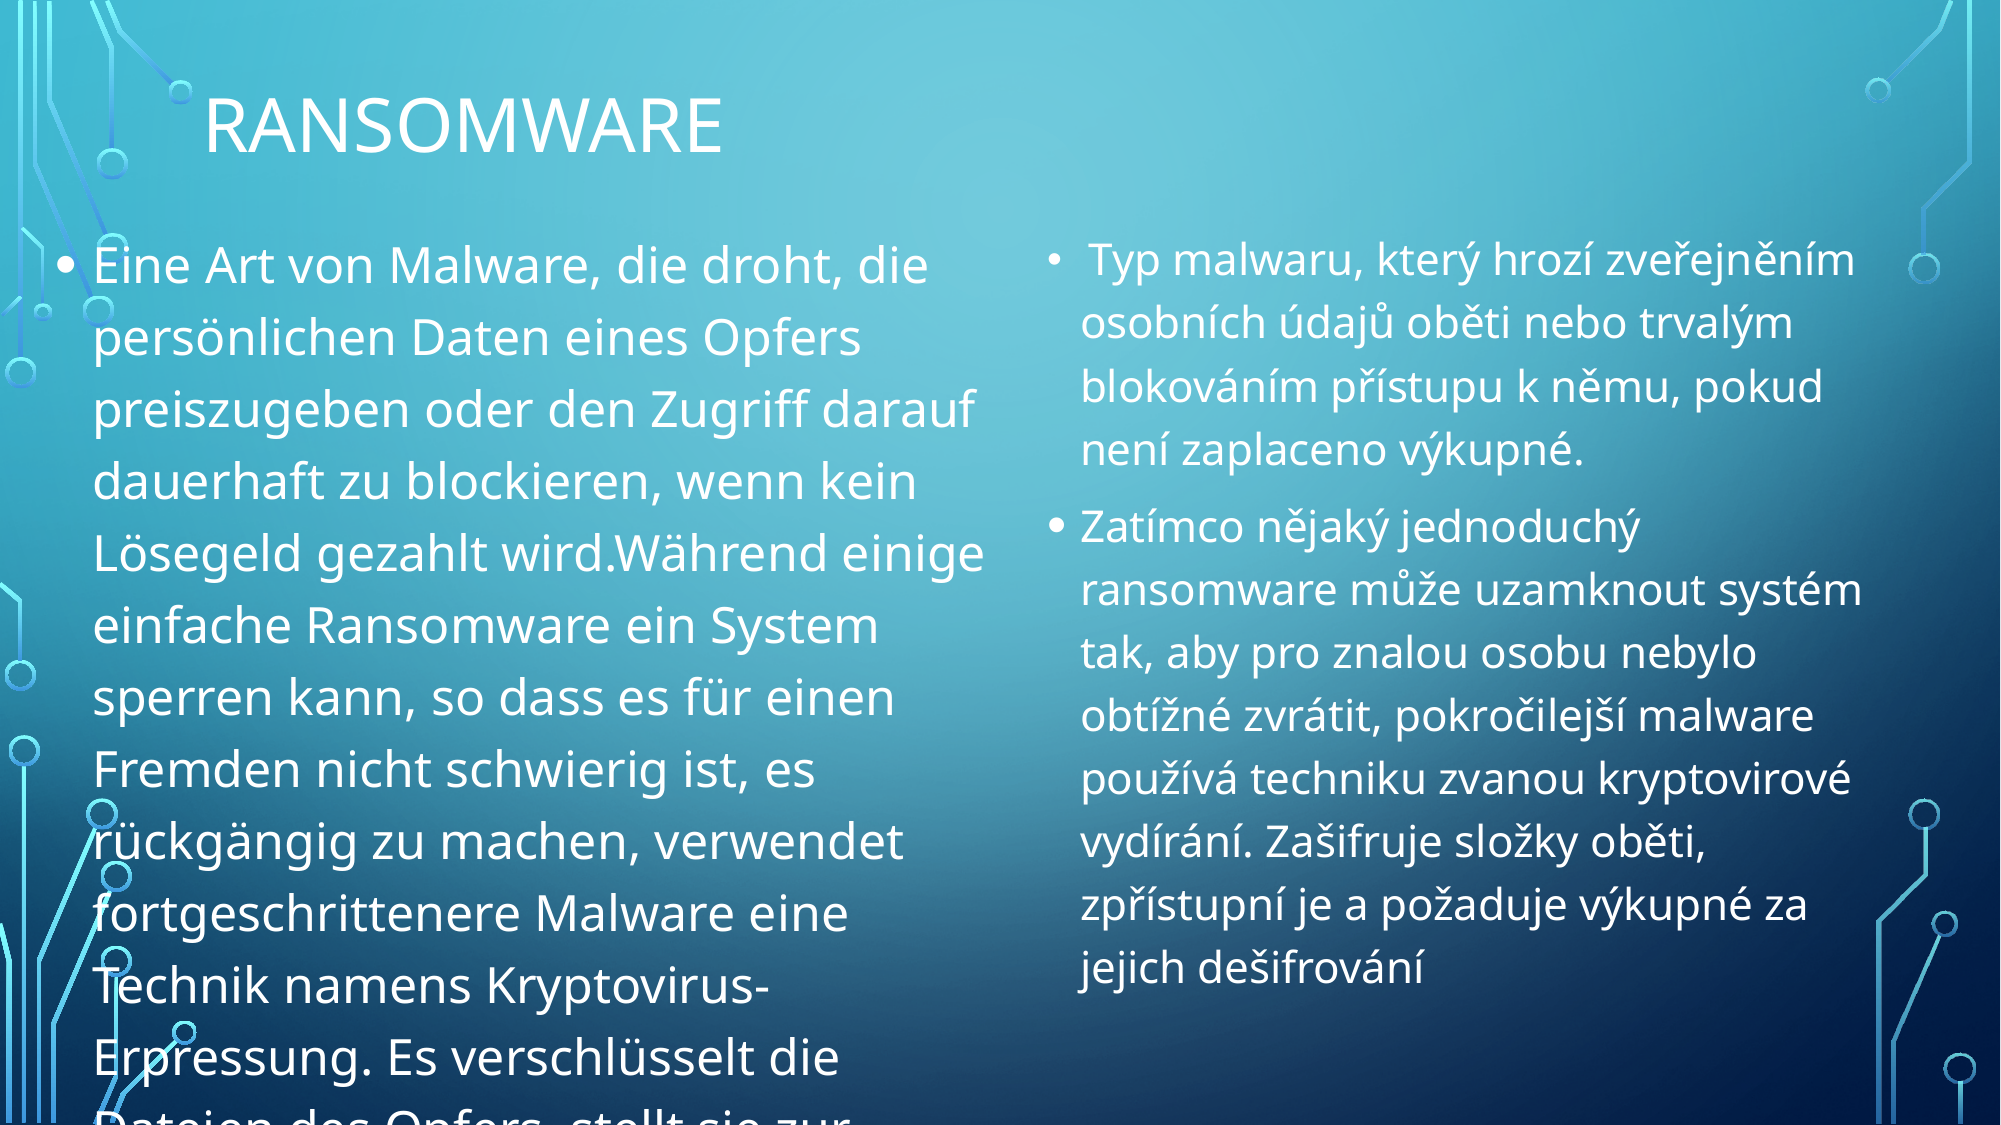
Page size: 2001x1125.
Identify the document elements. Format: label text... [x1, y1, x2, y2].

text_box [1032, 64, 1845, 193]
list Eine Art von Malware, die droht, die persönlichen Daten eines Opfers preiszugeben oder den Zugriff darauf dauerhaft zu blockieren, wenn kein Lösegeld gezahlt wird.Während einige einfache Ransomware ein System sperren kann, so dass es für einen Fremden nicht schwierig ist, es rückgängig zu machen, verwendet fortgeschrittenere Malware eine Technik namens Kryptovirus-Erpressung. Es verschlüsselt die Dateien des Opfers, stellt sie zur Verfügung und verlangt ein Lösegeld für die Entschlüsselung [39, 214, 1032, 1066]
list Typ malwaru, který hrozí zveřejněním osobních údajů oběti nebo trvalým blokováním přístupu k němu, pokud není zaplaceno výkupné. Zatímco nějaký jednoduchý ransomware může uzamknout systém tak, aby pro znalou osobu nebylo obtížné zvrátit, pokročilejší malware používá techniku zvanou kryptovirové vydírání. Zašifruje složky oběti, zpřístupní je a požaduje výkupné za jejich dešifrování [1032, 214, 1882, 1093]
title ransomware [187, 64, 1000, 193]
